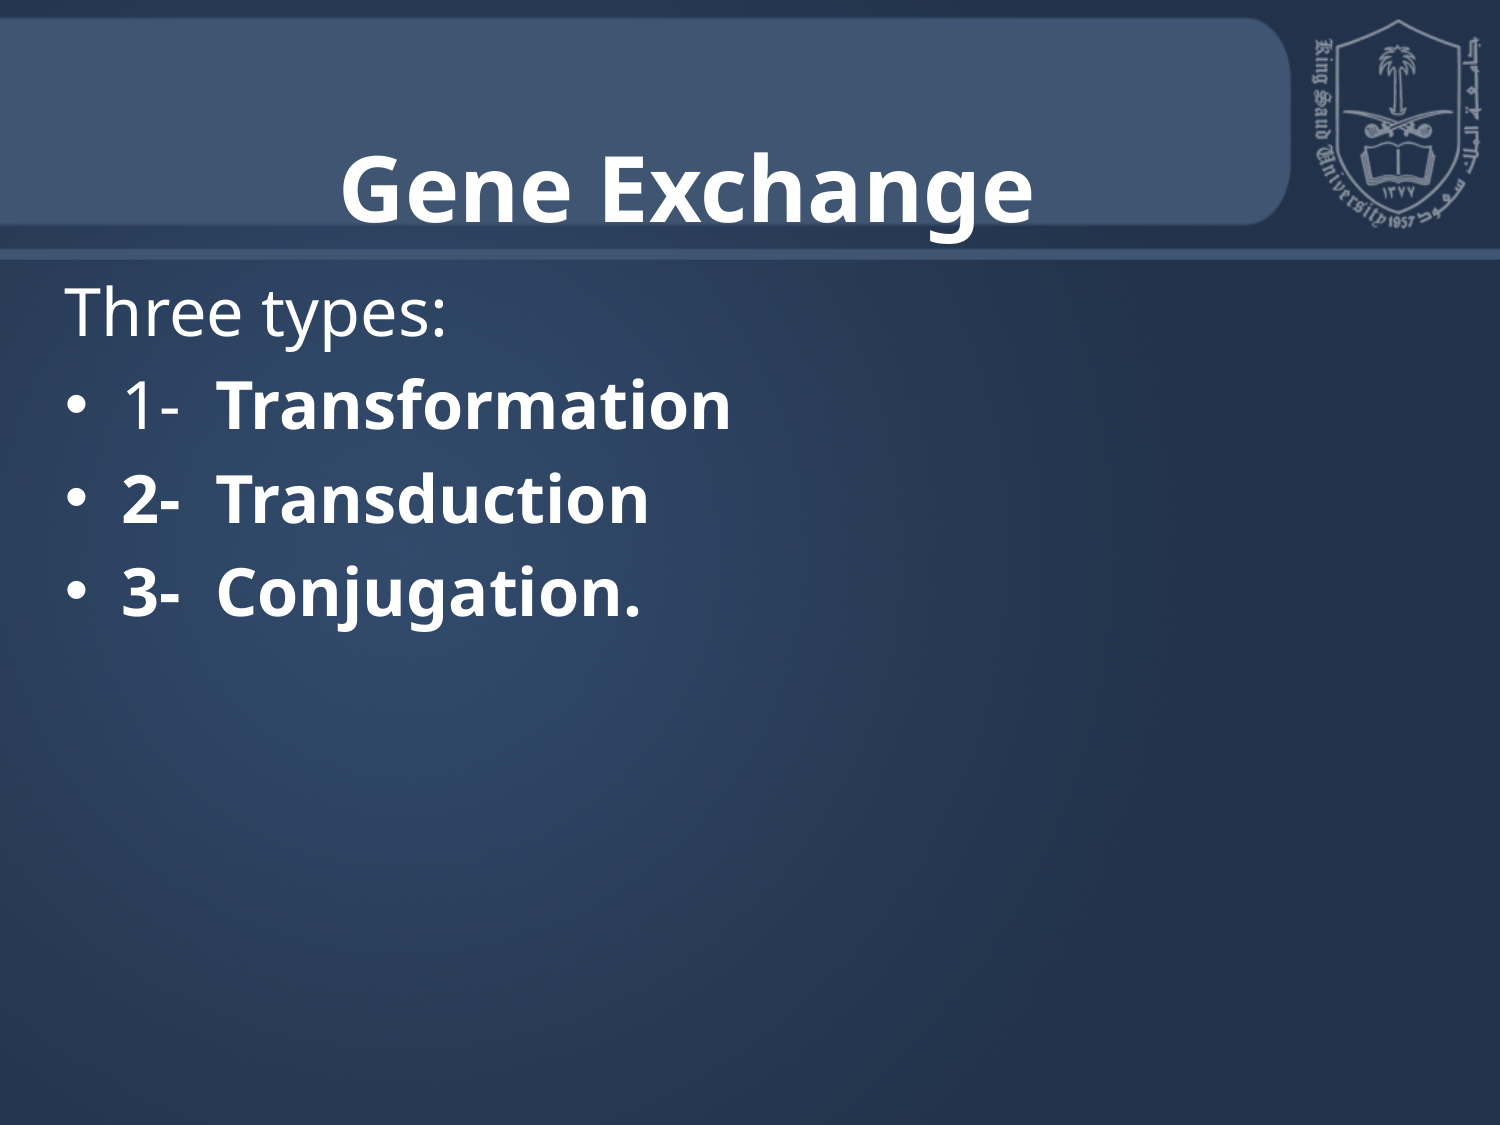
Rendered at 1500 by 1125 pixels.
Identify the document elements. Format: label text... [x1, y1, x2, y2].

title Gene Exchange [50, 50, 1325, 248]
picture [0, 0, 1500, 1125]
text_box Three types: 1- Transformation 2- Transduction 3- Conjugation. [49, 262, 1325, 1000]
